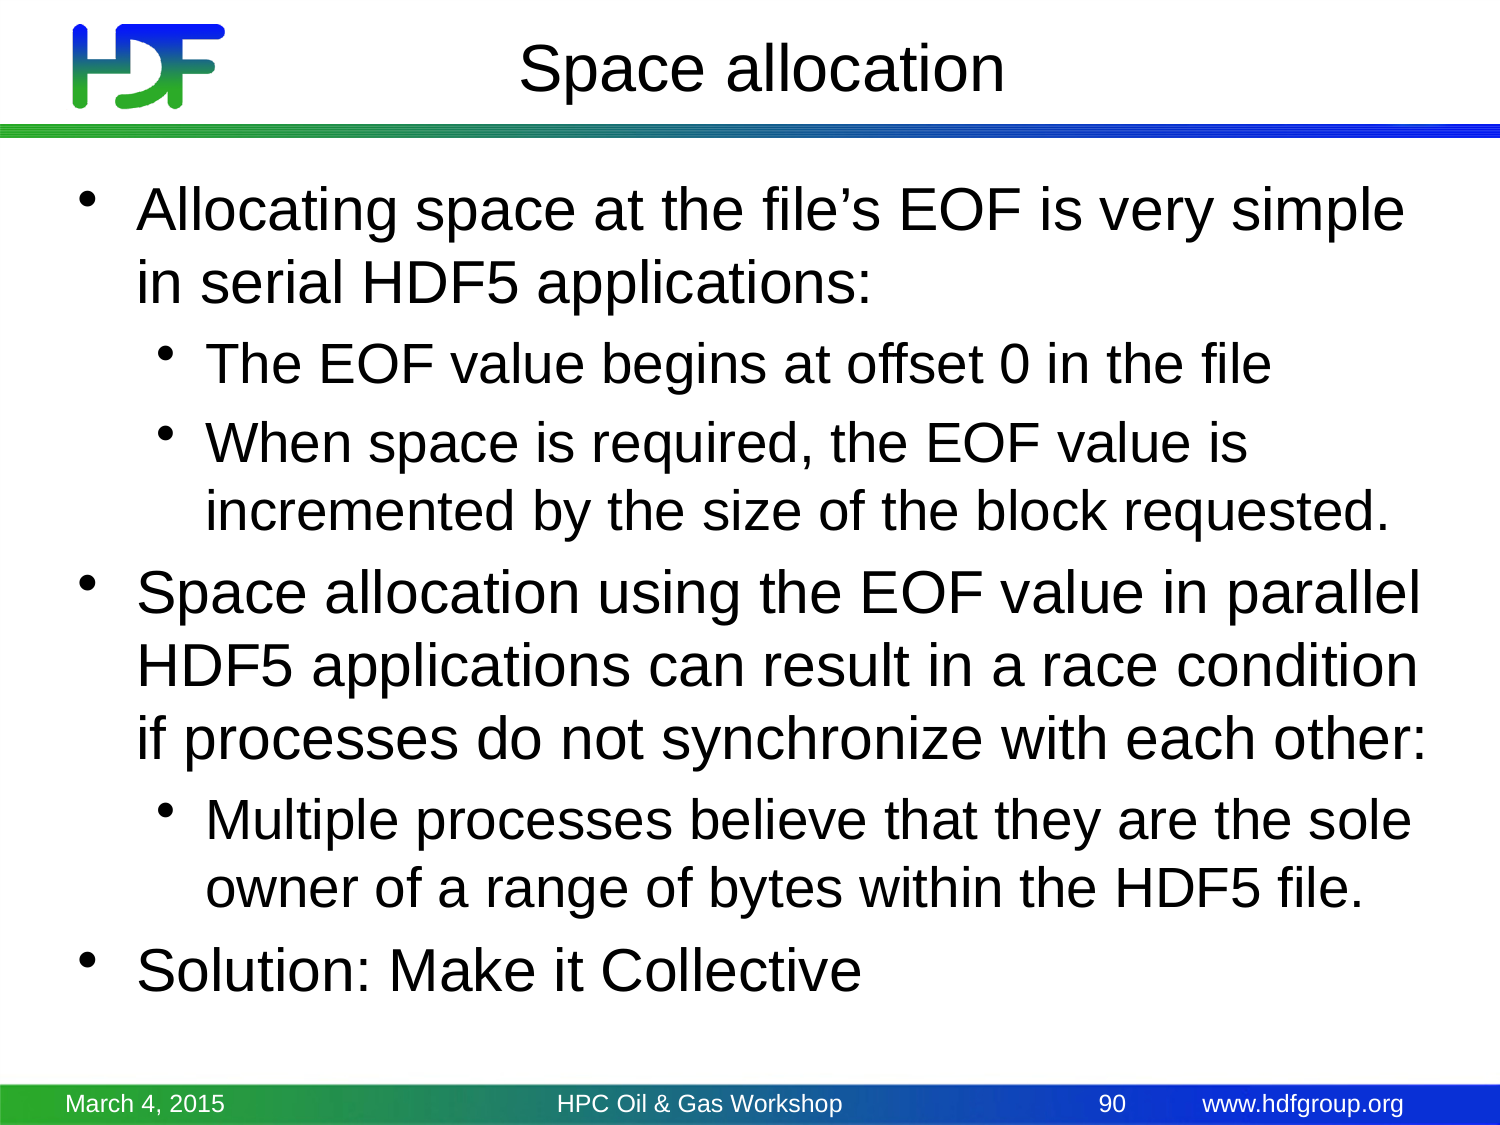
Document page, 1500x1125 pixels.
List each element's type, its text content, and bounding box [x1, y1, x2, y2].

title Space allocation [187, 24, 1338, 113]
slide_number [49, 1087, 276, 1125]
list Allocating space at the file’s EOF is very simple in serial HDF5 applications: The EOF value begins at offset 0 in the file When space is required, the EOF value is incremented by the size of the block requested. Space allocation using the EOF value in parallel HDF5 applications can result in a race condition if processes do not synchronize with each other: Multiple processes believe that they are the sole owner of a range of bytes within the HDF5 file. Solution: Make it Collective [62, 162, 1450, 1063]
picture [0, 0, 1500, 1125]
slide_number 90 [1049, 1087, 1176, 1125]
footer HPC Oil & Gas Workshop [374, 1087, 1026, 1125]
